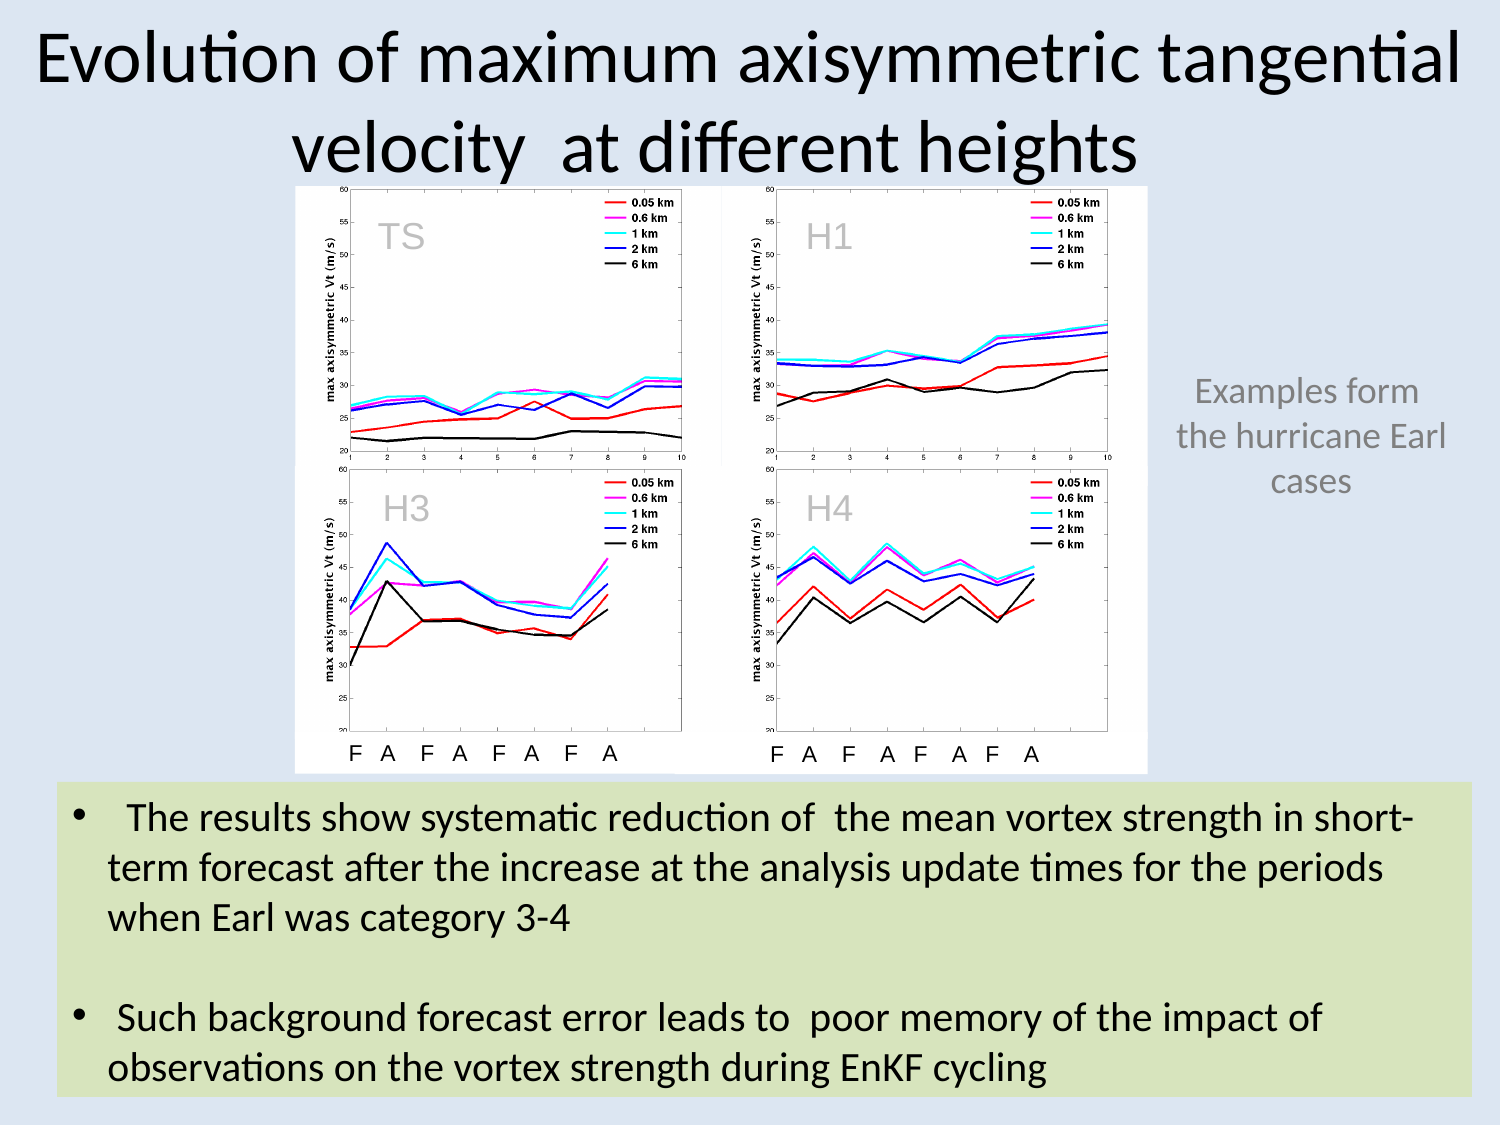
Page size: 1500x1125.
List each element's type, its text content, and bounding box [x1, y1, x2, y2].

text_box Examples form the hurricane Earl cases [1152, 358, 1483, 509]
text_box F A F A F A F A [294, 745, 703, 774]
text_box Evolution of maximum axisymmetric tangential velocity at different heights [0, 0, 1500, 195]
text_box The results show systematic reduction of the mean vortex strength in short-term forecast after the increase at the analysis update times for the periods when Earl was category 3-4 Such background forecast error leads to poor memory of the impact of observations on the vortex strength during EnKF cycling [57, 781, 1472, 1097]
picture [294, 186, 1148, 739]
text_box F A F A F A F A [674, 745, 1148, 775]
